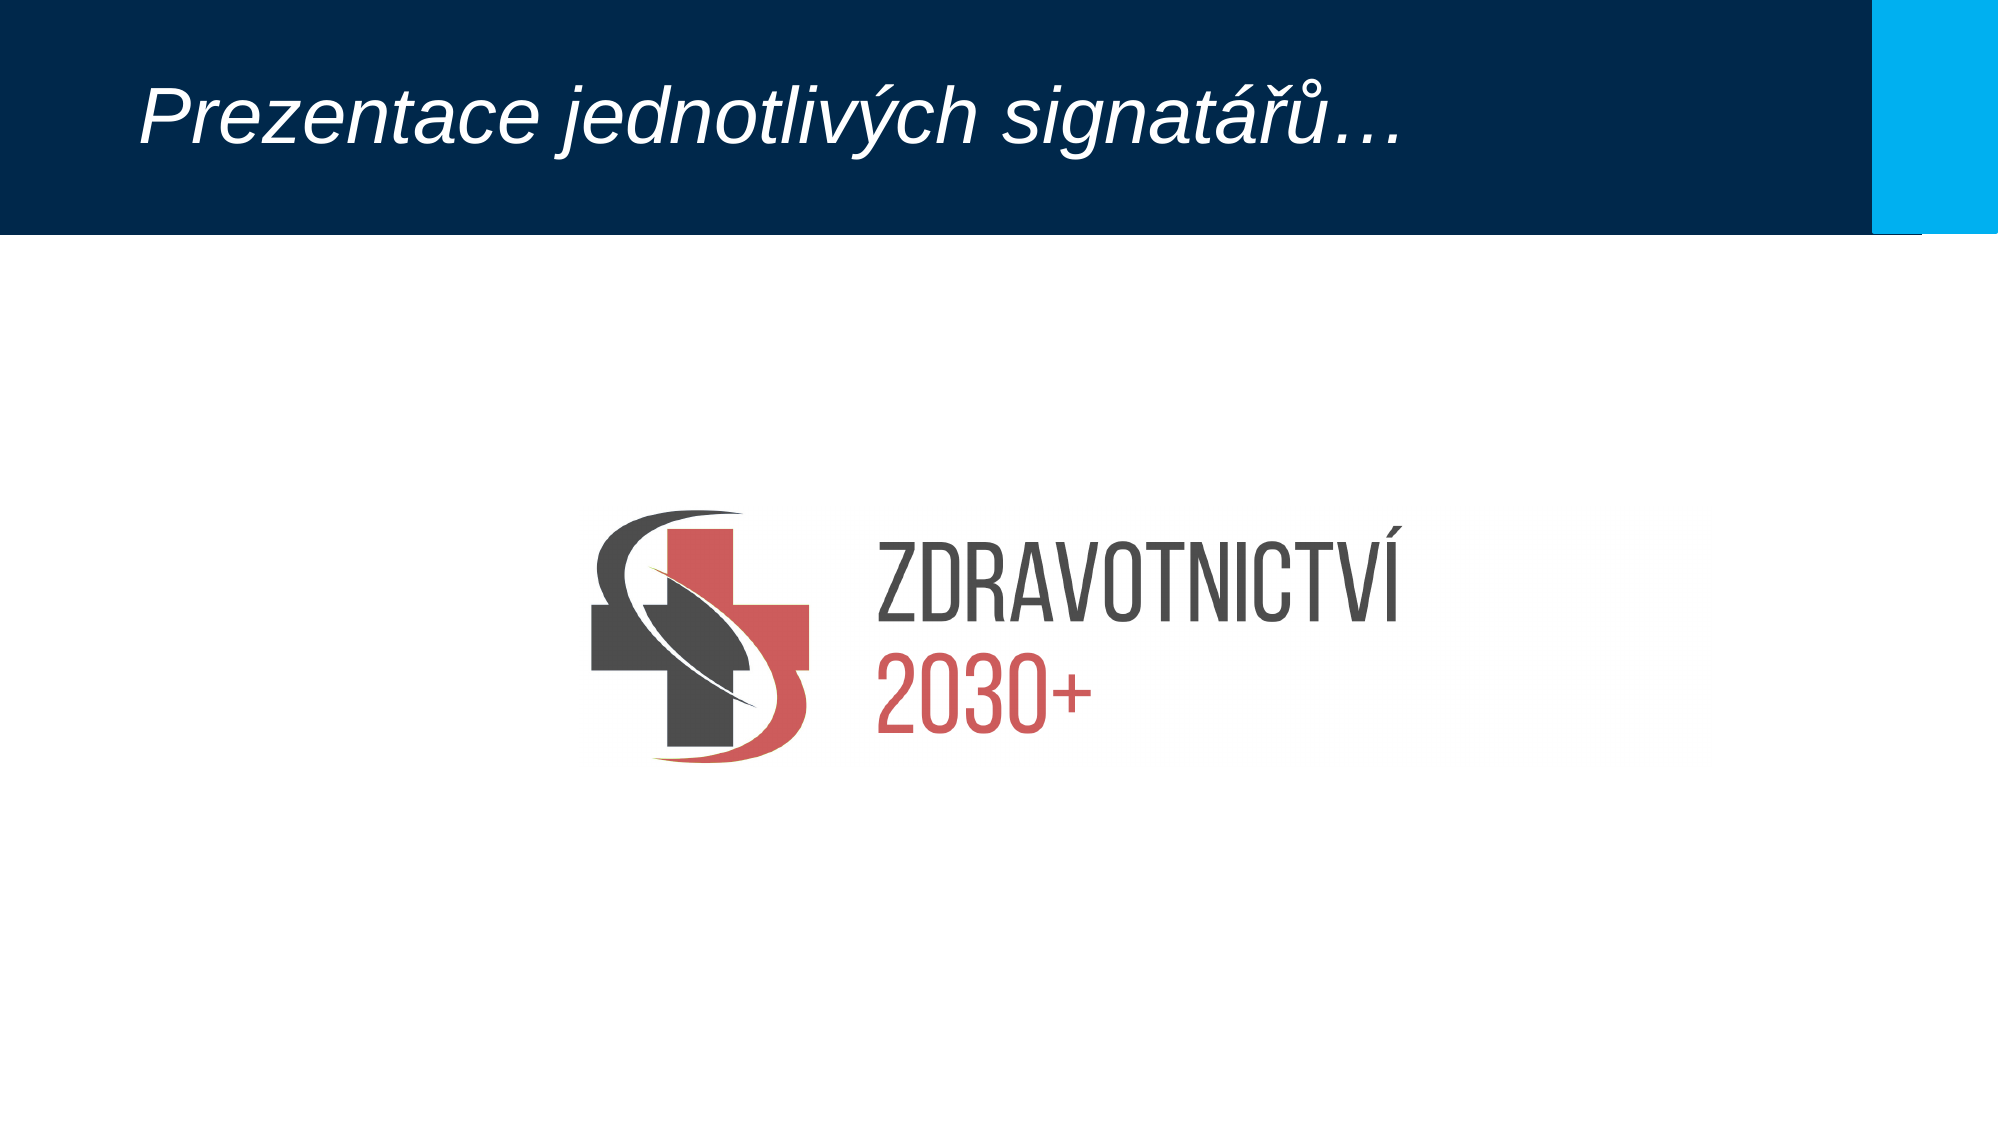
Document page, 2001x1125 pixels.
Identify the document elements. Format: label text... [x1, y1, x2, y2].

text_box [0, 0, 1922, 235]
title Prezentace jednotlivých signatářů… [123, 67, 1849, 169]
text_box [1874, 0, 1997, 232]
picture [578, 505, 1712, 768]
